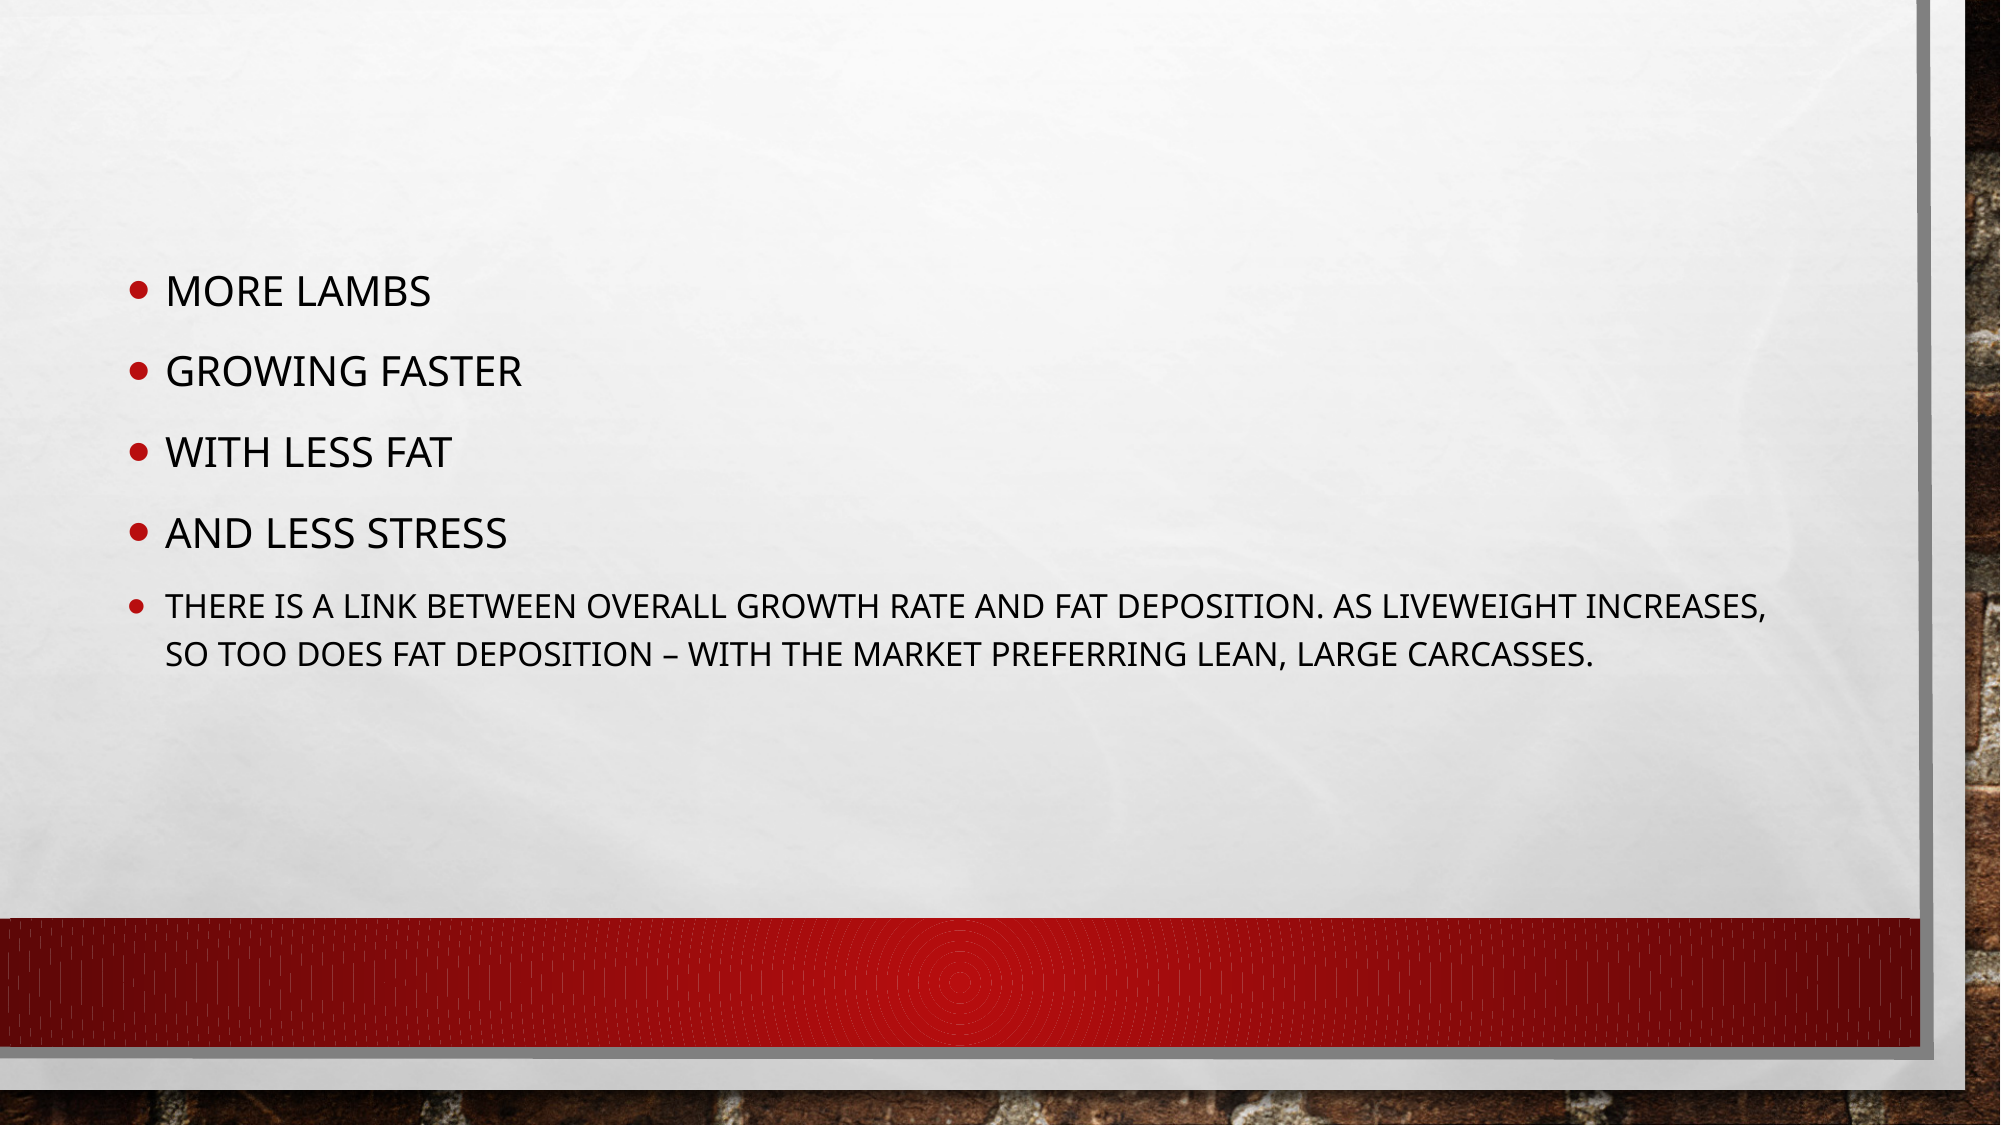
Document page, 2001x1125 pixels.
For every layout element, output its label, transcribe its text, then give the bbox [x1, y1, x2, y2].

picture [0, 0, 2000, 1125]
list More lambs Growing faster With less fat And less stress There is a link between overall growth rate and fat deposition. As liveweight increases, so too does fat deposition – with the market preferring lean, large carcasses. [112, 46, 1818, 882]
